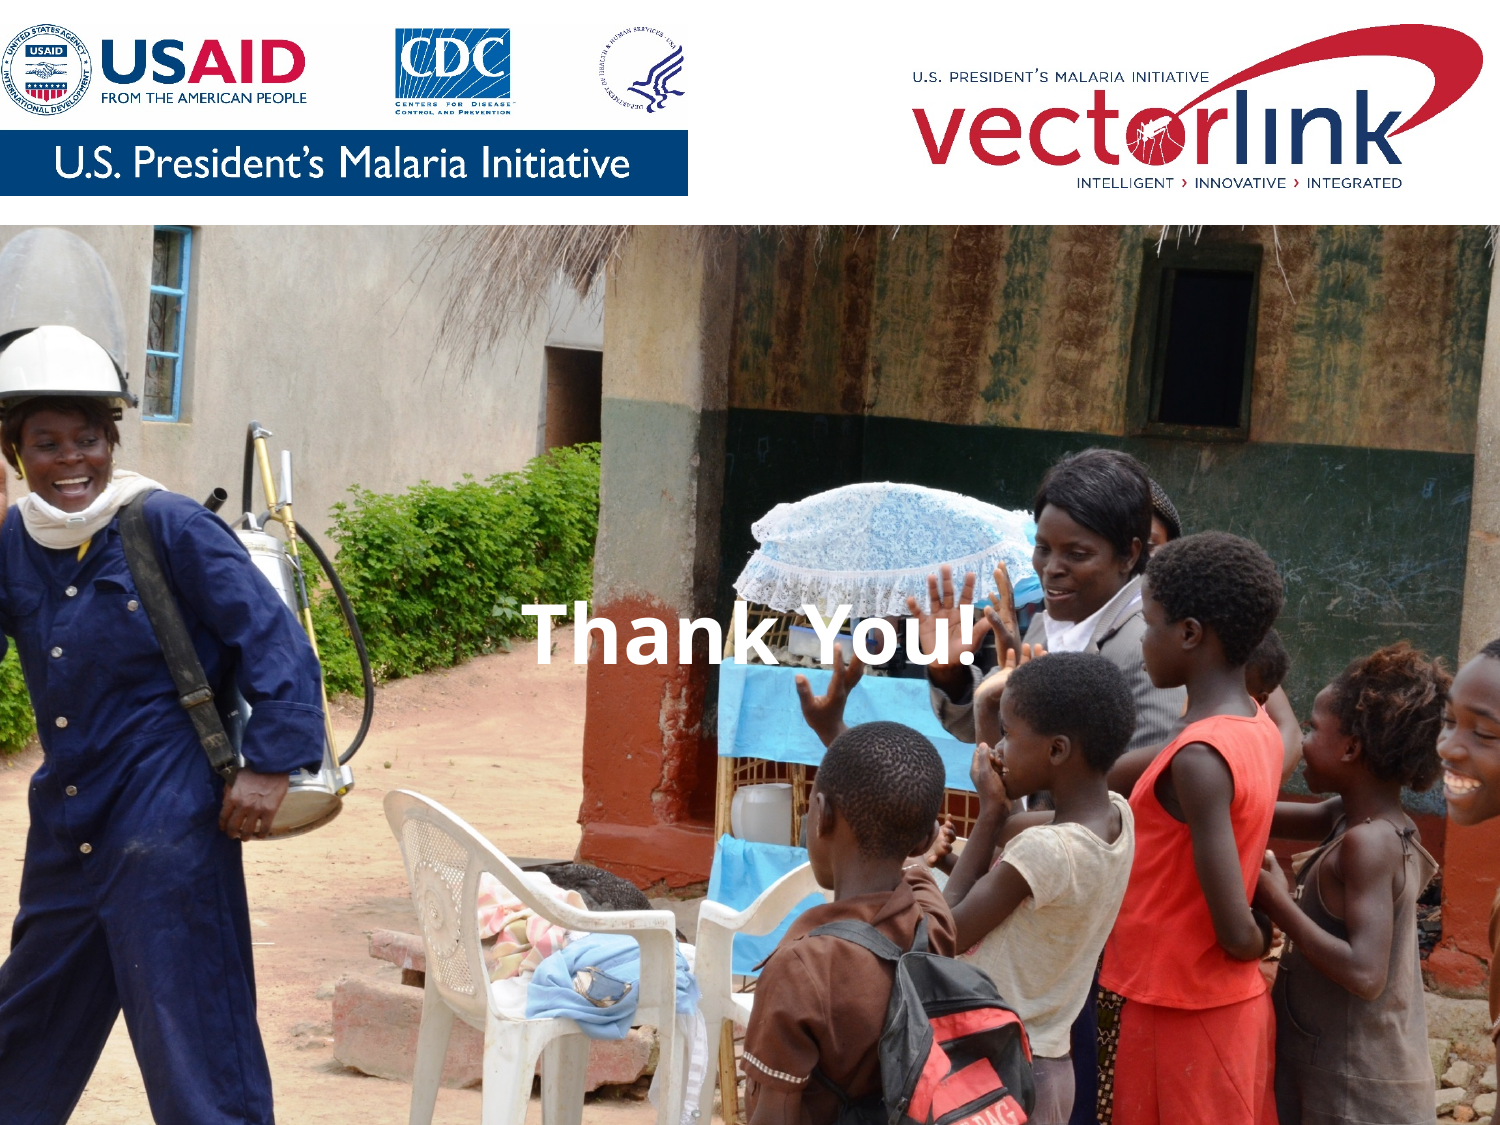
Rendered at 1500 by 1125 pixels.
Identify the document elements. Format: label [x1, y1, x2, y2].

text_box [0, 0, 1500, 216]
picture [0, 24, 688, 197]
picture [912, 24, 1483, 188]
picture [0, 217, 1500, 1125]
